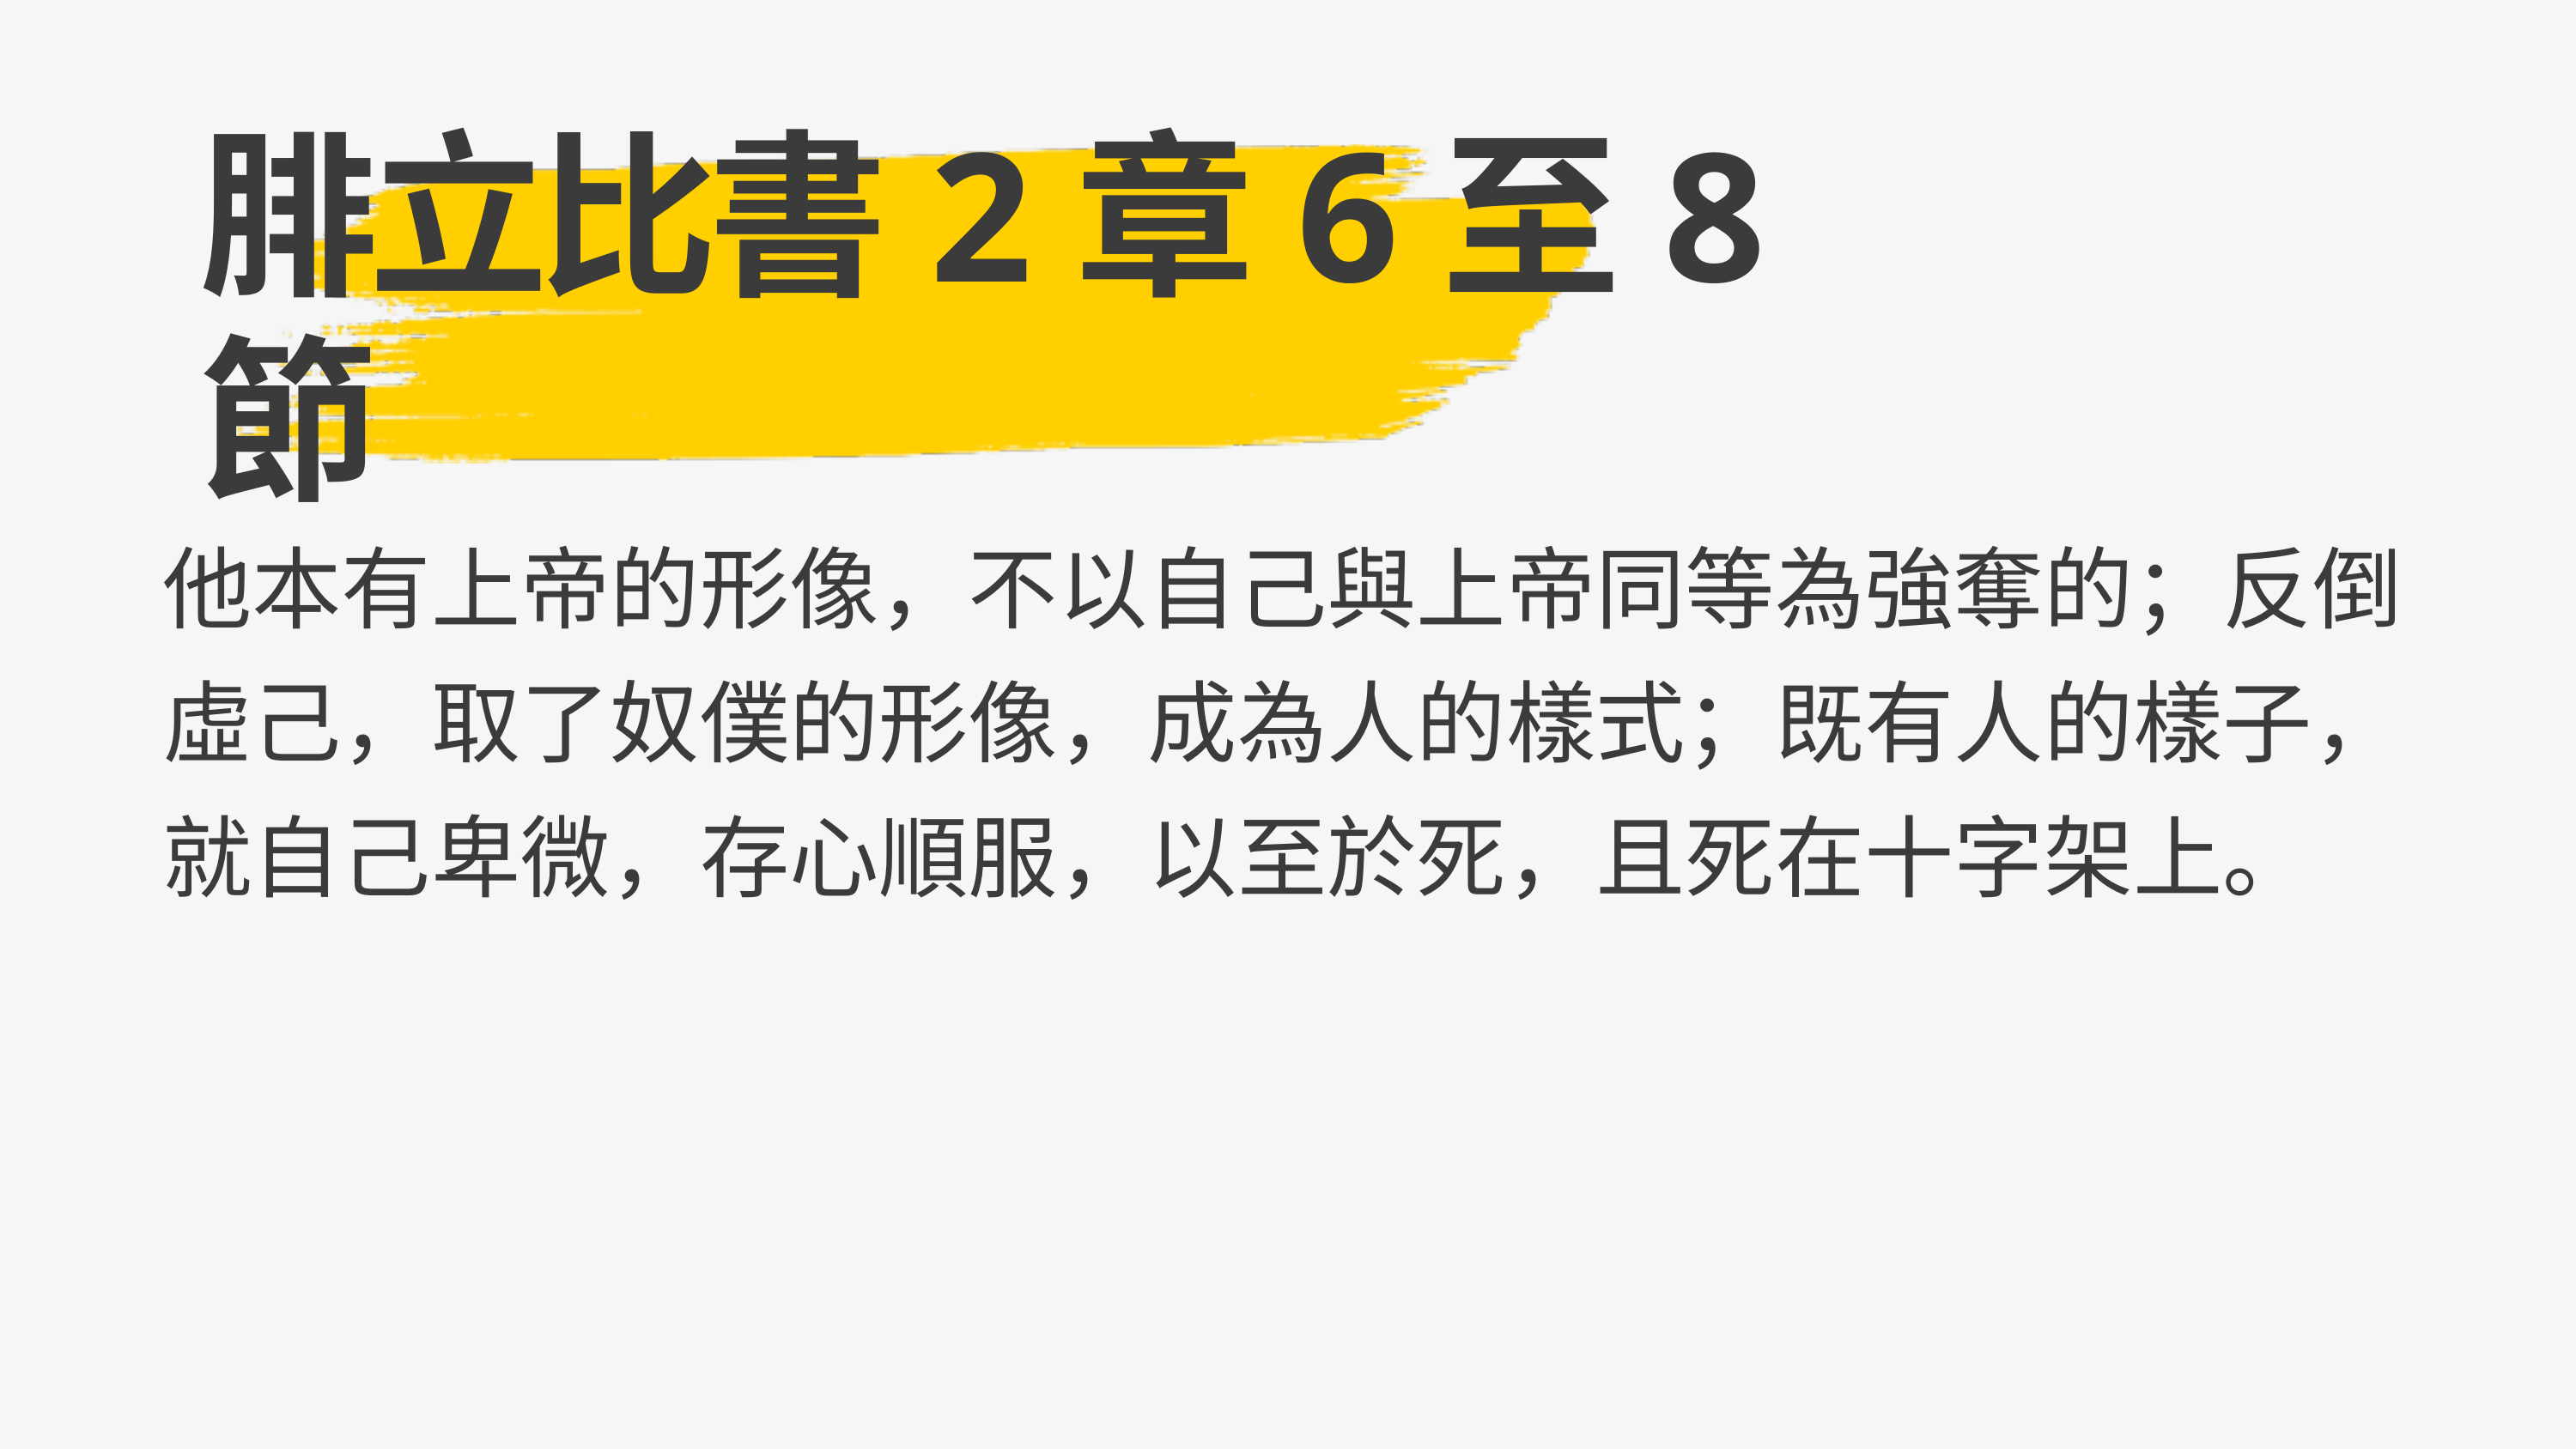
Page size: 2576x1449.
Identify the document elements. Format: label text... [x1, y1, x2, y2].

text_box 他本有上帝的形像，不以自己與上帝同等為強奪的；反倒虛己，取了奴僕的形像，成為人的樣式；既有人的樣子，就自己卑微，存心順服，以至於死，且死在十字架上。 [162, 506, 2432, 909]
text_box 腓立比書2章6至8節 [199, 112, 1866, 506]
